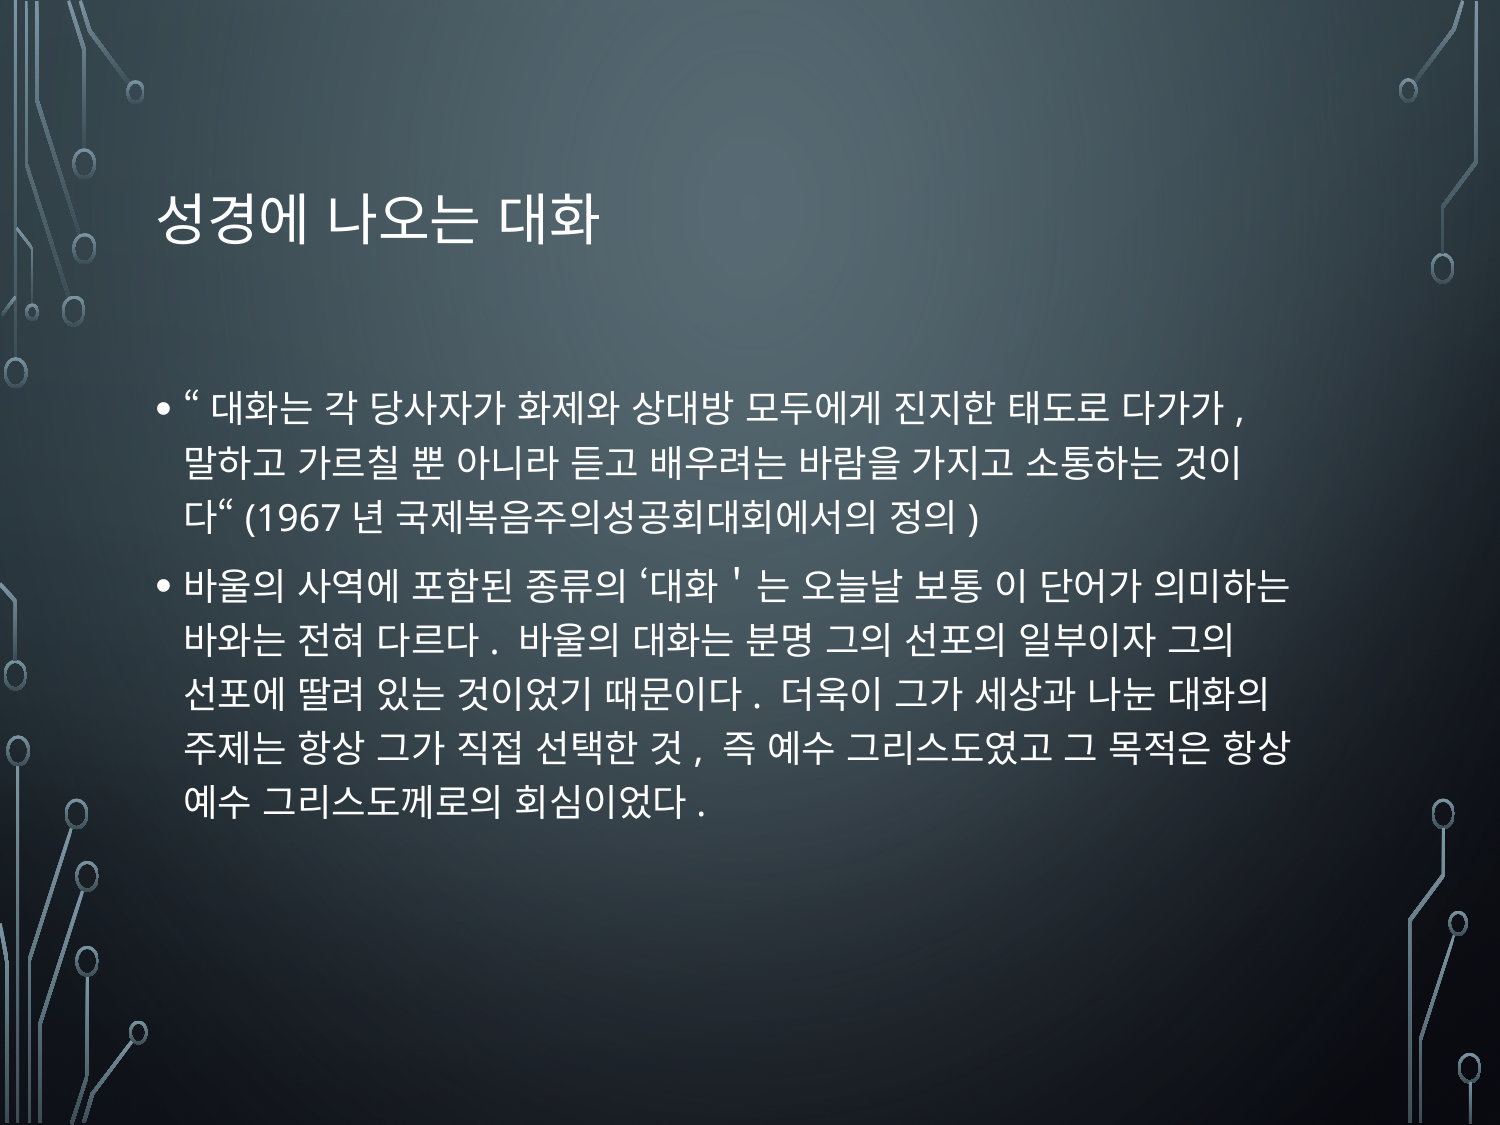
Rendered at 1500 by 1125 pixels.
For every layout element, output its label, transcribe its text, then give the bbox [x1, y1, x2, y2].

list “대화는 각 당사자가 화제와 상대방 모두에게 진지한 태도로 다가가, 말하고 가르칠 뿐 아니라 듣고 배우려는 바람을 가지고 소통하는 것이다“(1967년 국제복음주의성공회대회에서의 정의) 바울의 사역에 포함된 종류의 ‘대화＇는 오늘날 보통 이 단어가 의미하는 바와는 전혀 다르다. 바울의 대화는 분명 그의 선포의 일부이자 그의 선포에 딸려 있는 것이었기 때문이다. 더욱이 그가 세상과 나눈 대화의 주제는 항상 그가 직접 선택한 것, 즉 예수 그리스도였고 그 목적은 항상 예수 그리스도께로의 회심이었다. [140, 369, 1360, 950]
title 성경에 나오는 대화 [140, 101, 1360, 344]
